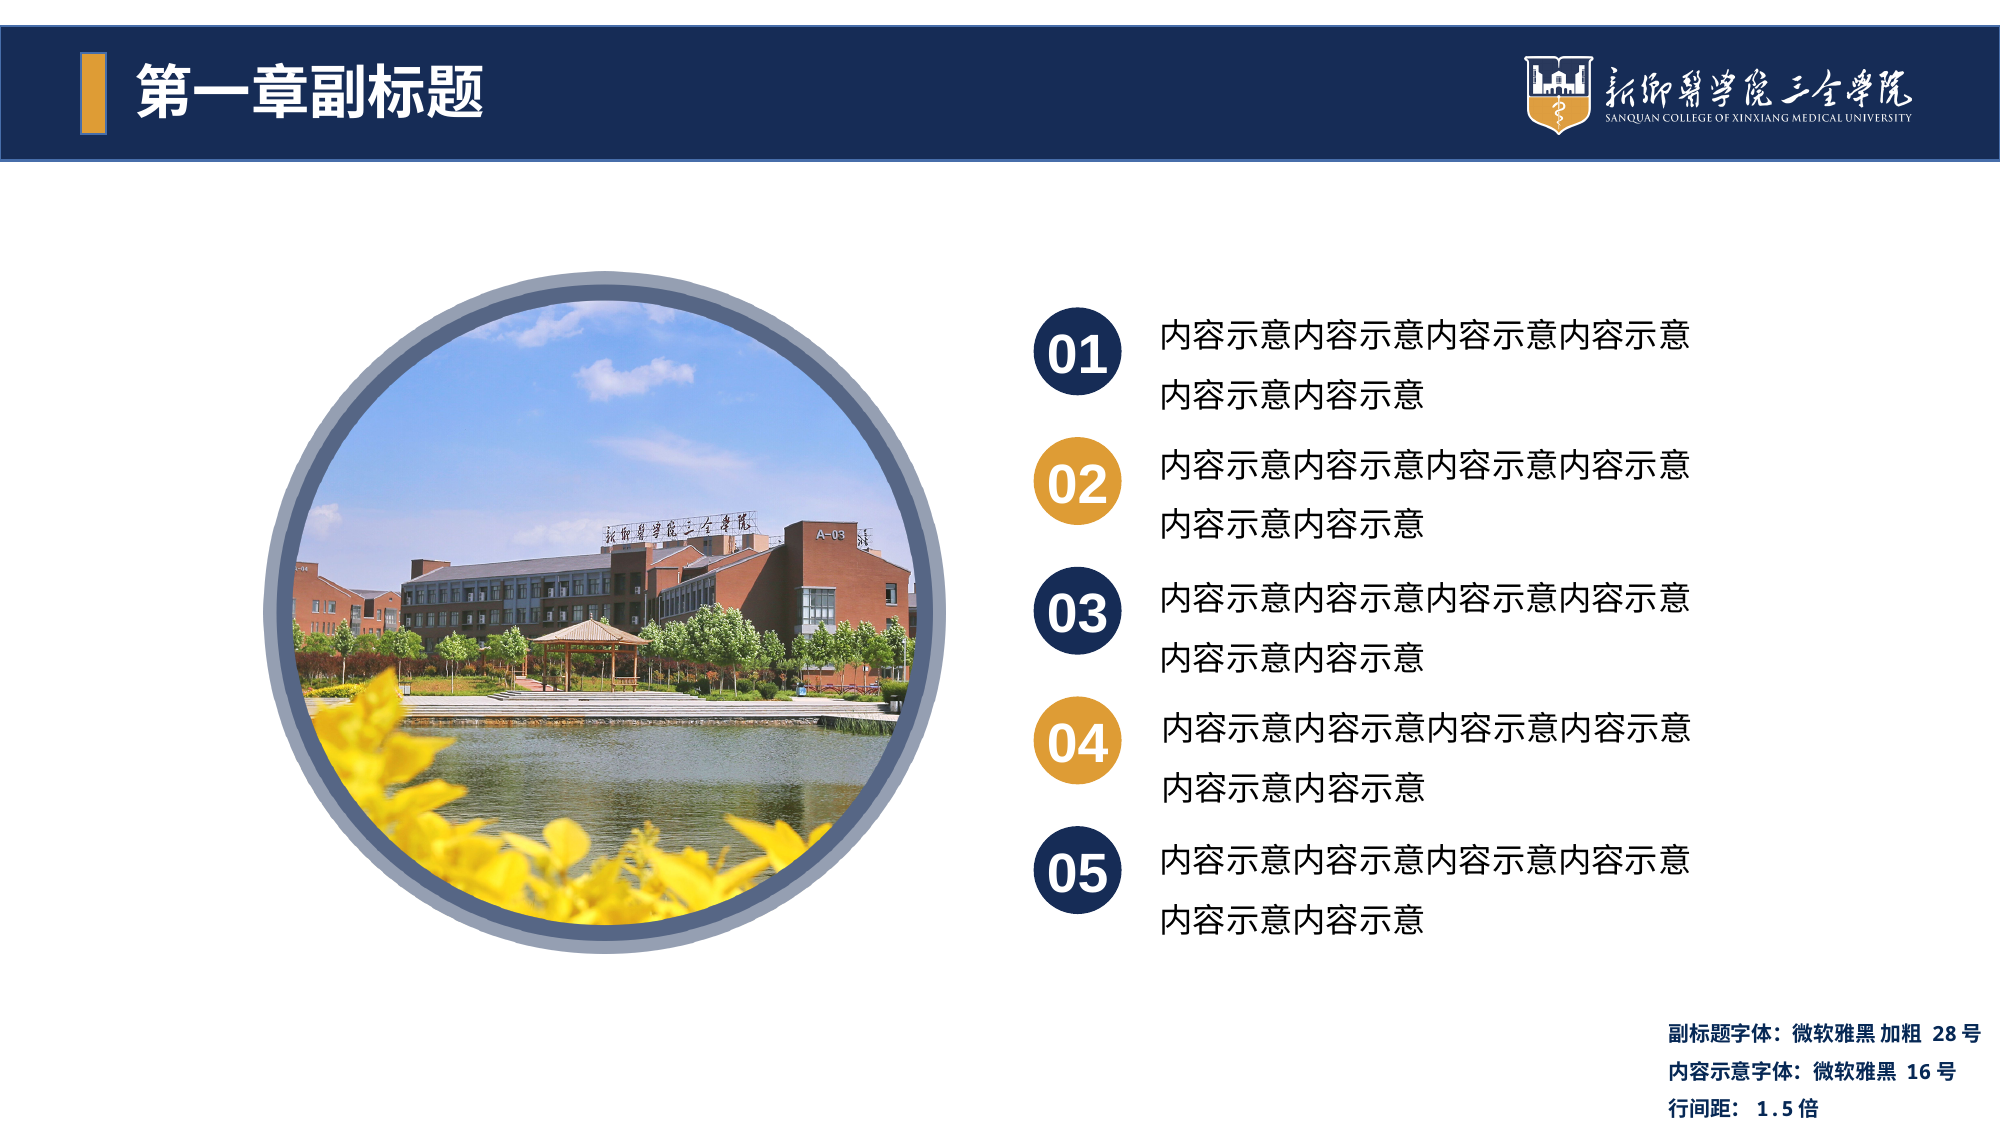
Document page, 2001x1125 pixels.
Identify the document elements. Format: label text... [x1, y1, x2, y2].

text_box 04 [1032, 695, 1123, 786]
text_box 03 [1032, 565, 1123, 656]
text_box 第一章副标题 [120, 48, 843, 133]
text_box 内容示意内容示意内容示意内容示意内容示意内容示意 [1145, 550, 1710, 685]
text_box 01 [1032, 306, 1123, 397]
text_box 副标题字体：微软雅黑 加粗 28号 内容示意字体：微软雅黑 16号 行间距：1.5倍 [1653, 1001, 2000, 1125]
text_box [0, 25, 2000, 161]
text_box 02 [1032, 436, 1123, 527]
text_box 内容示意内容示意内容示意内容示意内容示意内容示意 [1145, 812, 1710, 947]
picture [263, 271, 946, 954]
text_box 内容示意内容示意内容示意内容示意内容示意内容示意 [1145, 286, 1736, 422]
text_box 内容示意内容示意内容示意内容示意内容示意内容示意 [1145, 416, 1710, 550]
picture [1524, 56, 1912, 136]
text_box 05 [1032, 825, 1123, 916]
text_box 内容示意内容示意内容示意内容示意内容示意内容示意 [1146, 679, 1711, 815]
text_box [80, 52, 107, 135]
